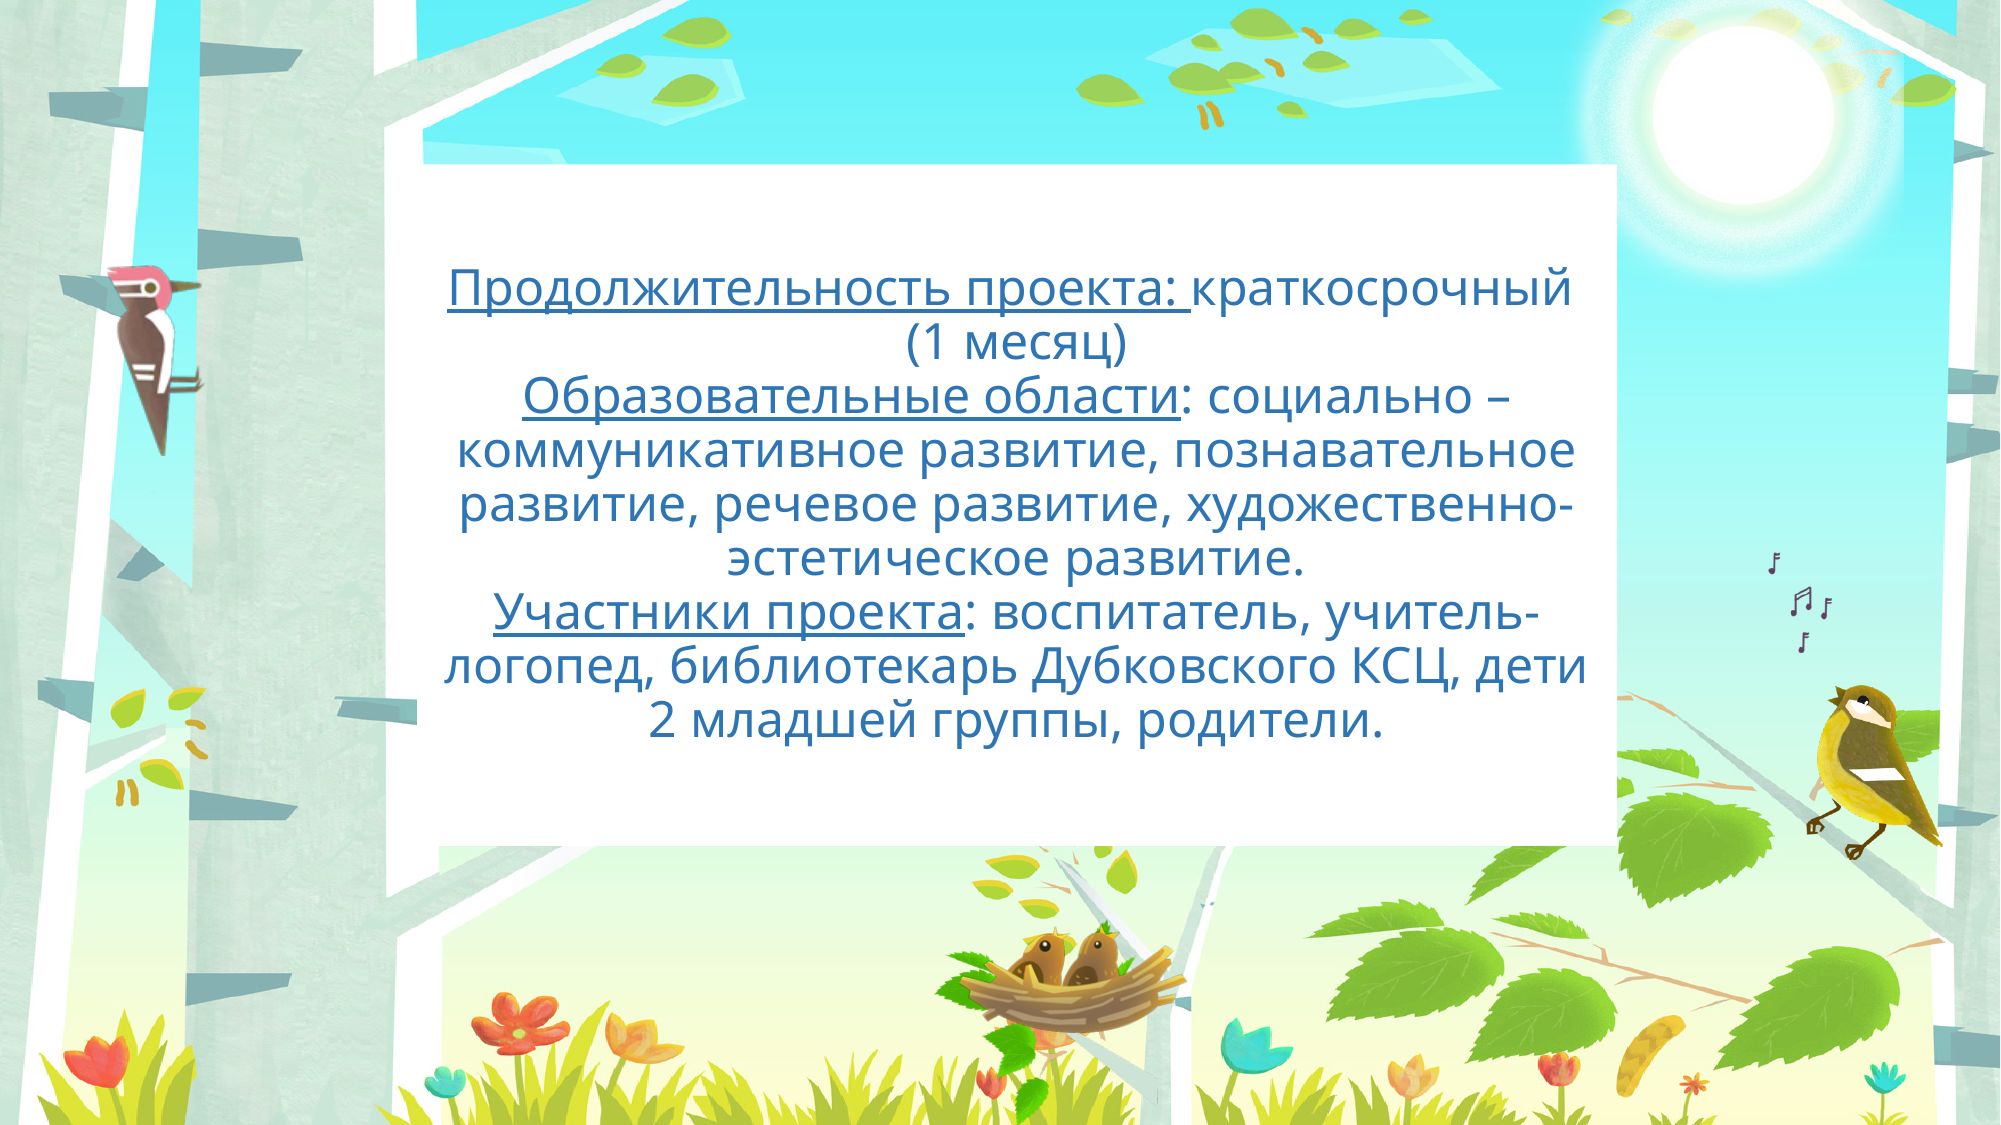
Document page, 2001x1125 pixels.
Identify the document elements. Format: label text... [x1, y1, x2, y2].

title Продолжительность проекта: краткосрочный (1 месяц) Образовательные области: социально – коммуникативное развитие, познавательное развитие, речевое развитие, художественно-эстетическое развитие. Участники проекта: воспитатель, учитель-логопед, библиотекарь Дубковского КСЦ, дети 2 младшей группы, родители. [414, 161, 1620, 849]
picture [0, 0, 2001, 1125]
